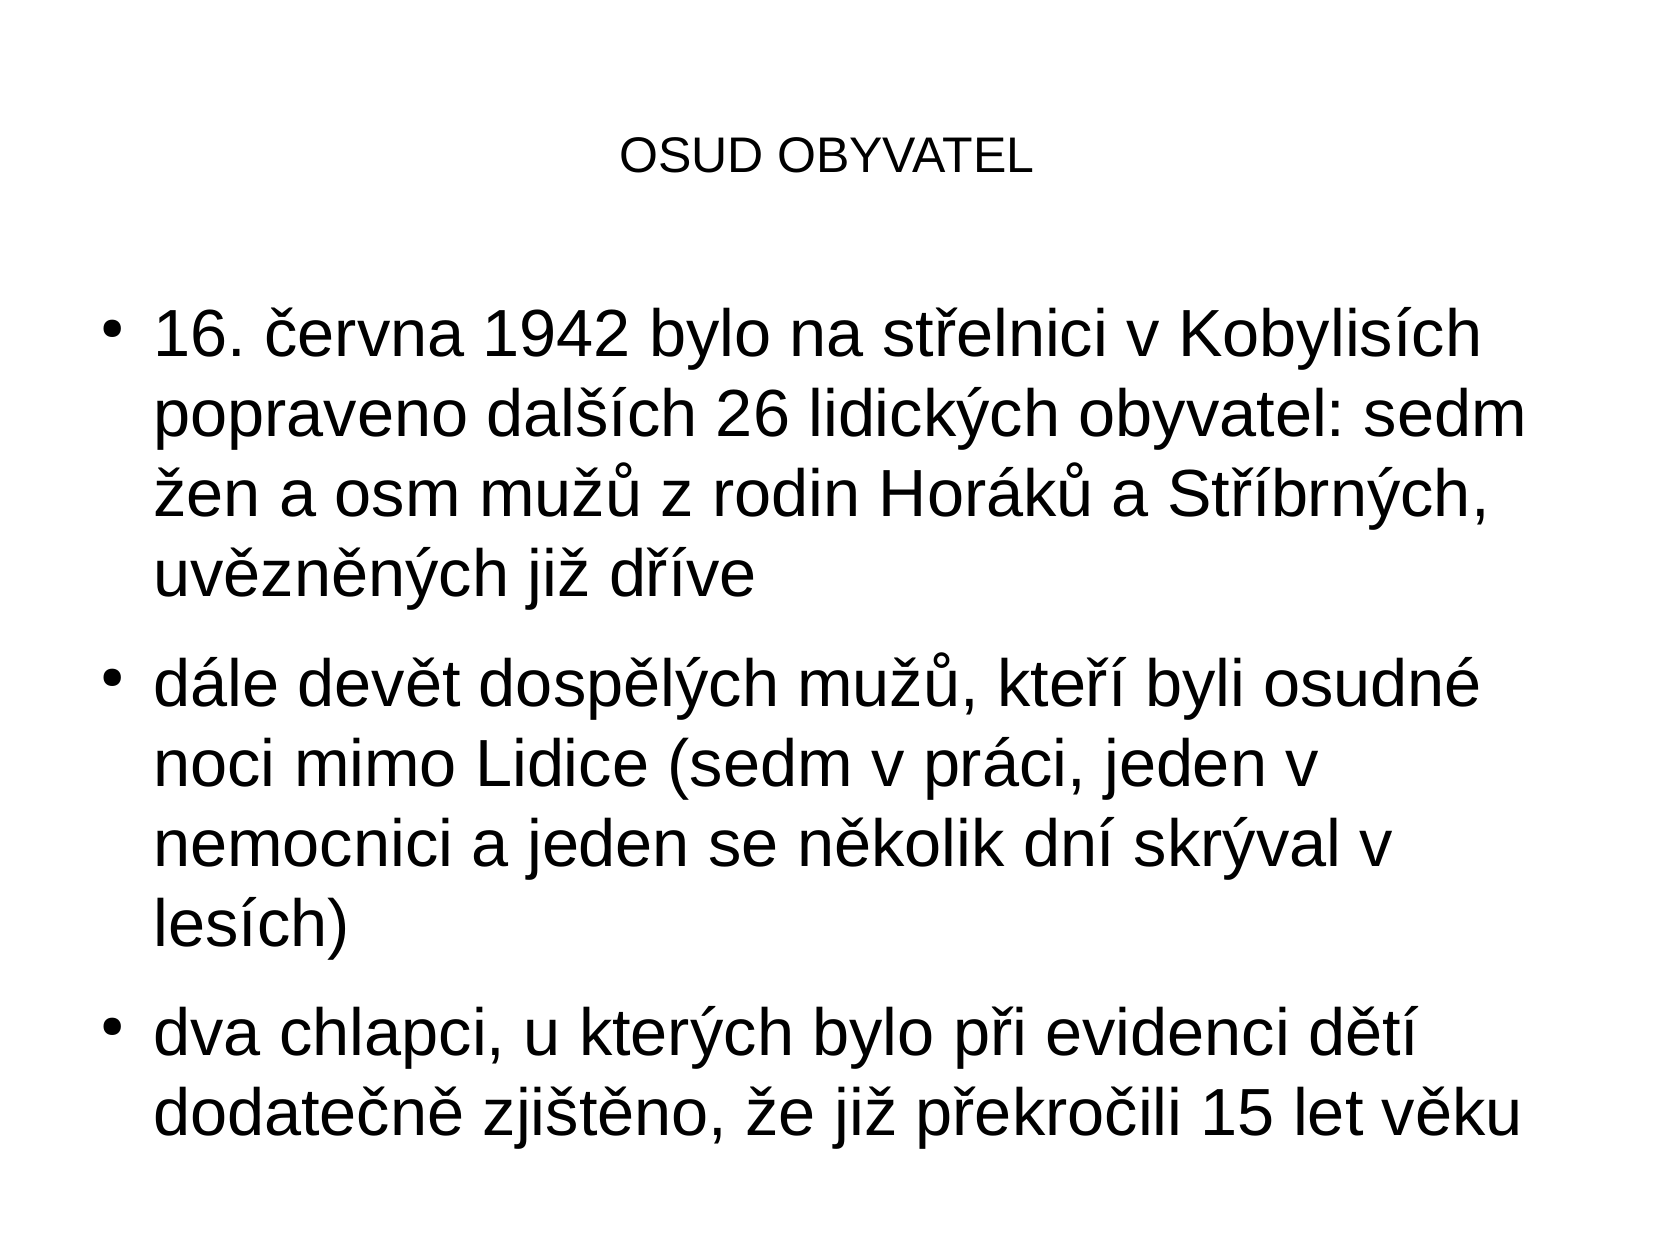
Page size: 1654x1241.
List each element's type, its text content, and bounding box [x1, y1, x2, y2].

title OSUD OBYVATEL [82, 49, 1571, 257]
list 16. června 1942 bylo na střelnici v Kobylisích popraveno dalších 26 lidických obyvatel: sedm žen a osm mužů z rodin Horáků a Stříbrných, uvězněných již dříve dále devět dospělých mužů, kteří byli osudné noci mimo Lidice (sedm v práci, jeden v nemocnici a jeden se několik dní skrýval v lesích) dva chlapci, u kterých bylo při evidenci dětí dodatečně zjištěno, že již překročili 15 let věku [82, 290, 1571, 1109]
